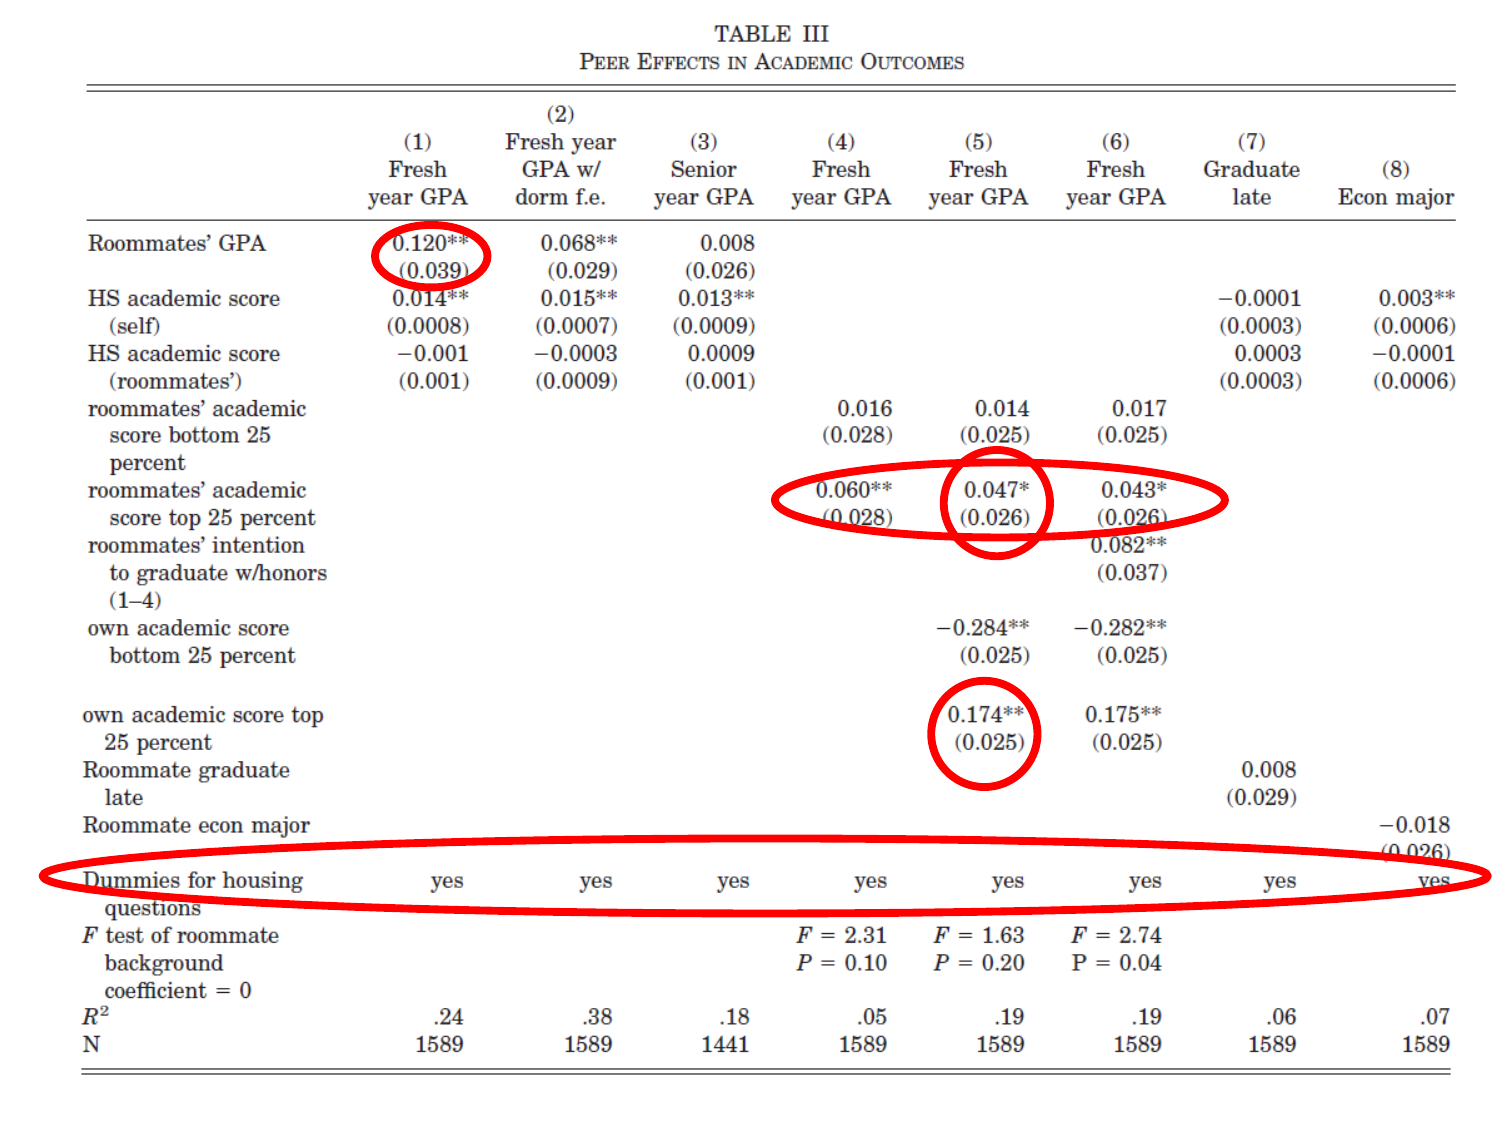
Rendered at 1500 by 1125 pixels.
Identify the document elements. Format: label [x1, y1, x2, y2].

picture [18, 13, 1486, 1081]
text_box [1472, 864, 1492, 888]
